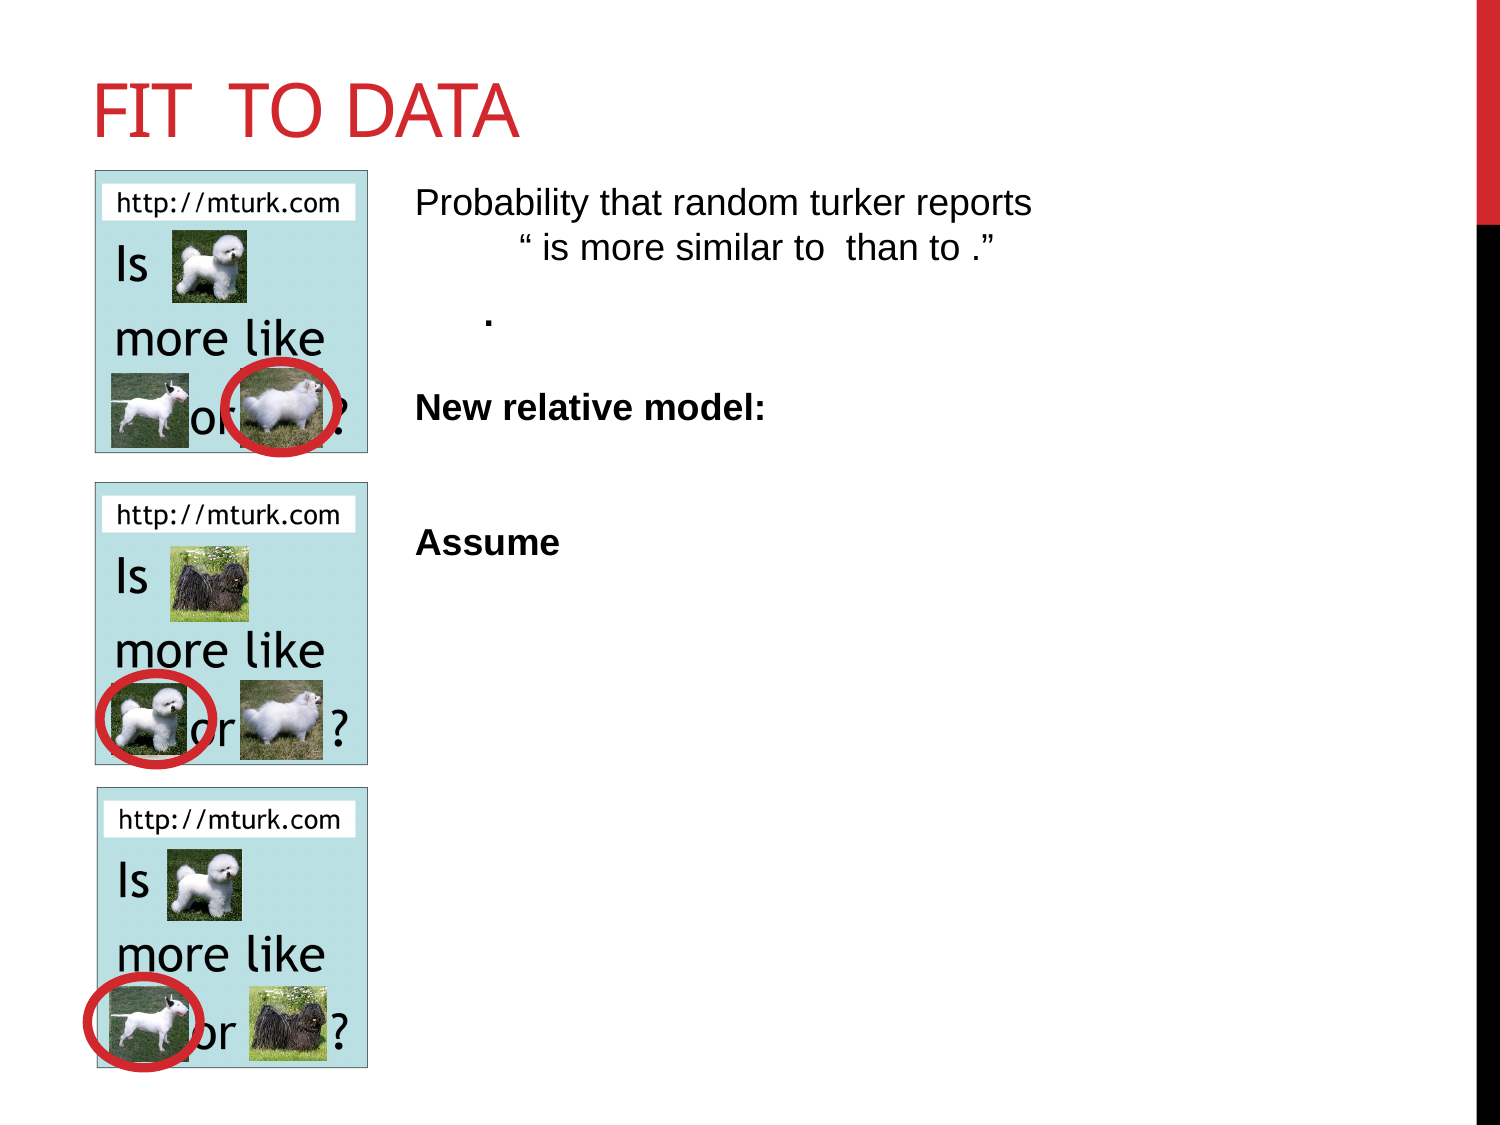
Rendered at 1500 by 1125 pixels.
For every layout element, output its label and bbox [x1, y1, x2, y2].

picture [111, 987, 189, 1062]
picture [83, 169, 380, 462]
picture [83, 481, 380, 774]
text_box [85, 786, 380, 1077]
